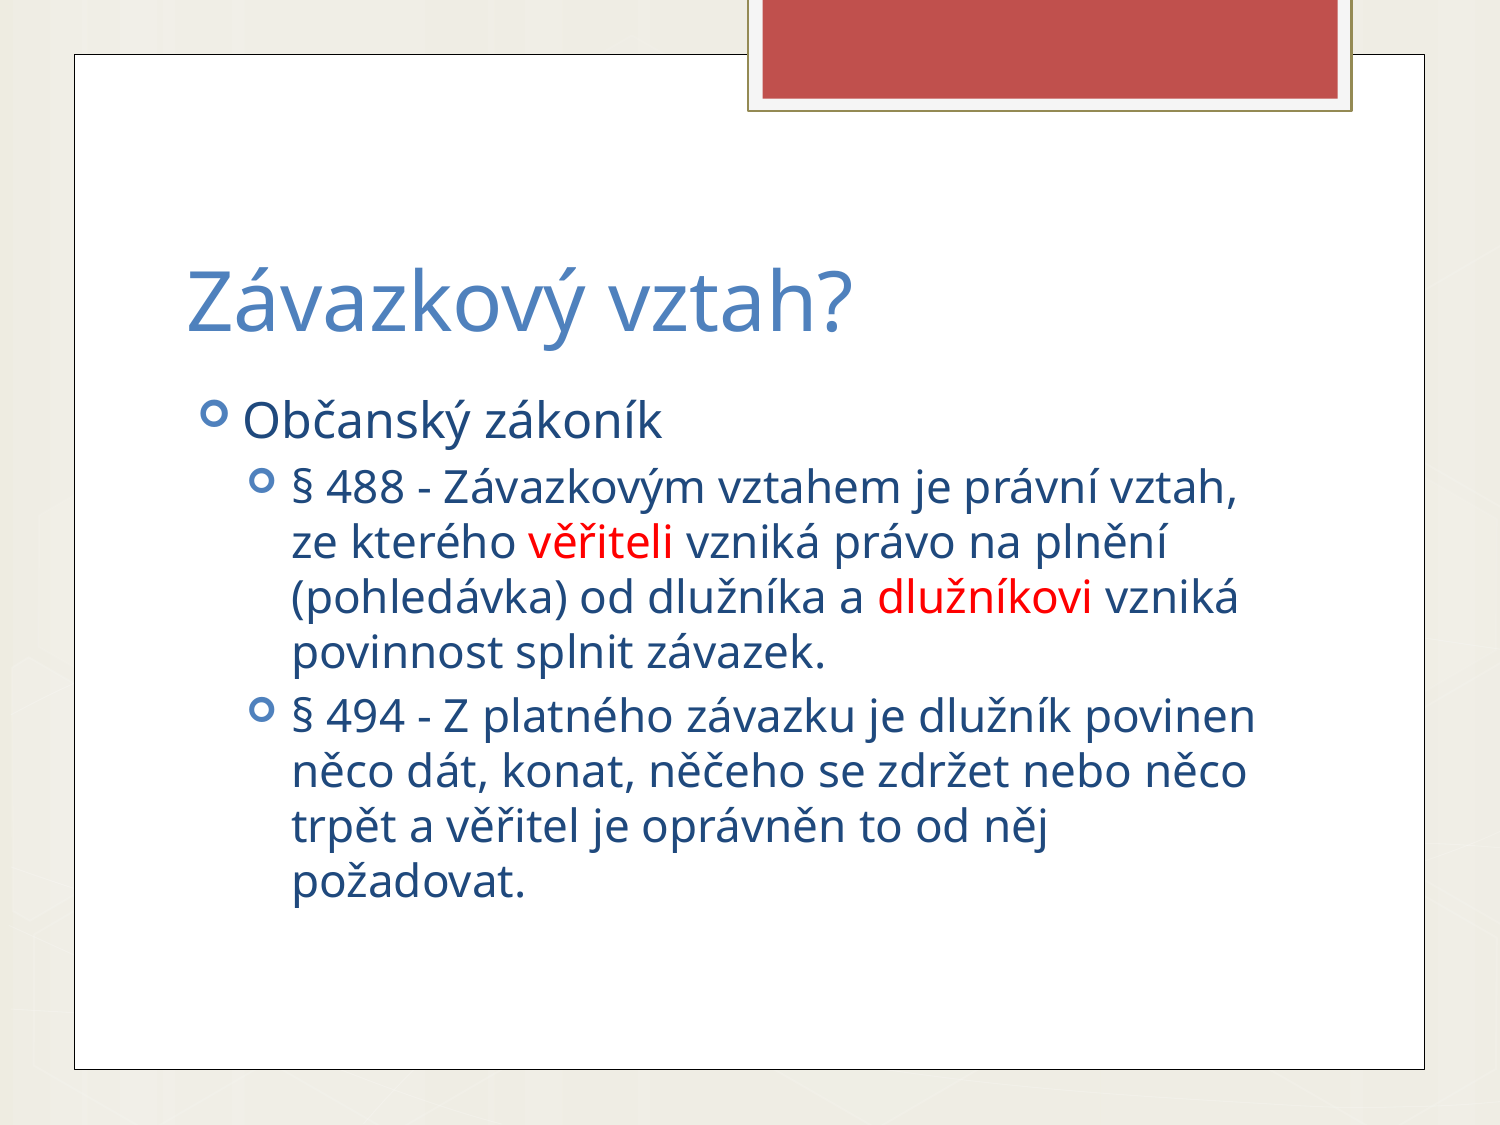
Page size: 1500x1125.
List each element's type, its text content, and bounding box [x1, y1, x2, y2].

list Občanský zákoník § 488 - Závazkovým vztahem je právní vztah, ze kterého věřiteli vzniká právo na plnění (pohledávka) od dlužníka a dlužníkovi vzniká povinnost splnit závazek. § 494 - Z platného závazku je dlužník povinen něco dát, konat, něčeho se zdržet nebo něco trpět a věřitel je oprávněn to od něj požadovat. [171, 381, 1283, 957]
title Závazkový vztah? [171, 168, 1324, 357]
